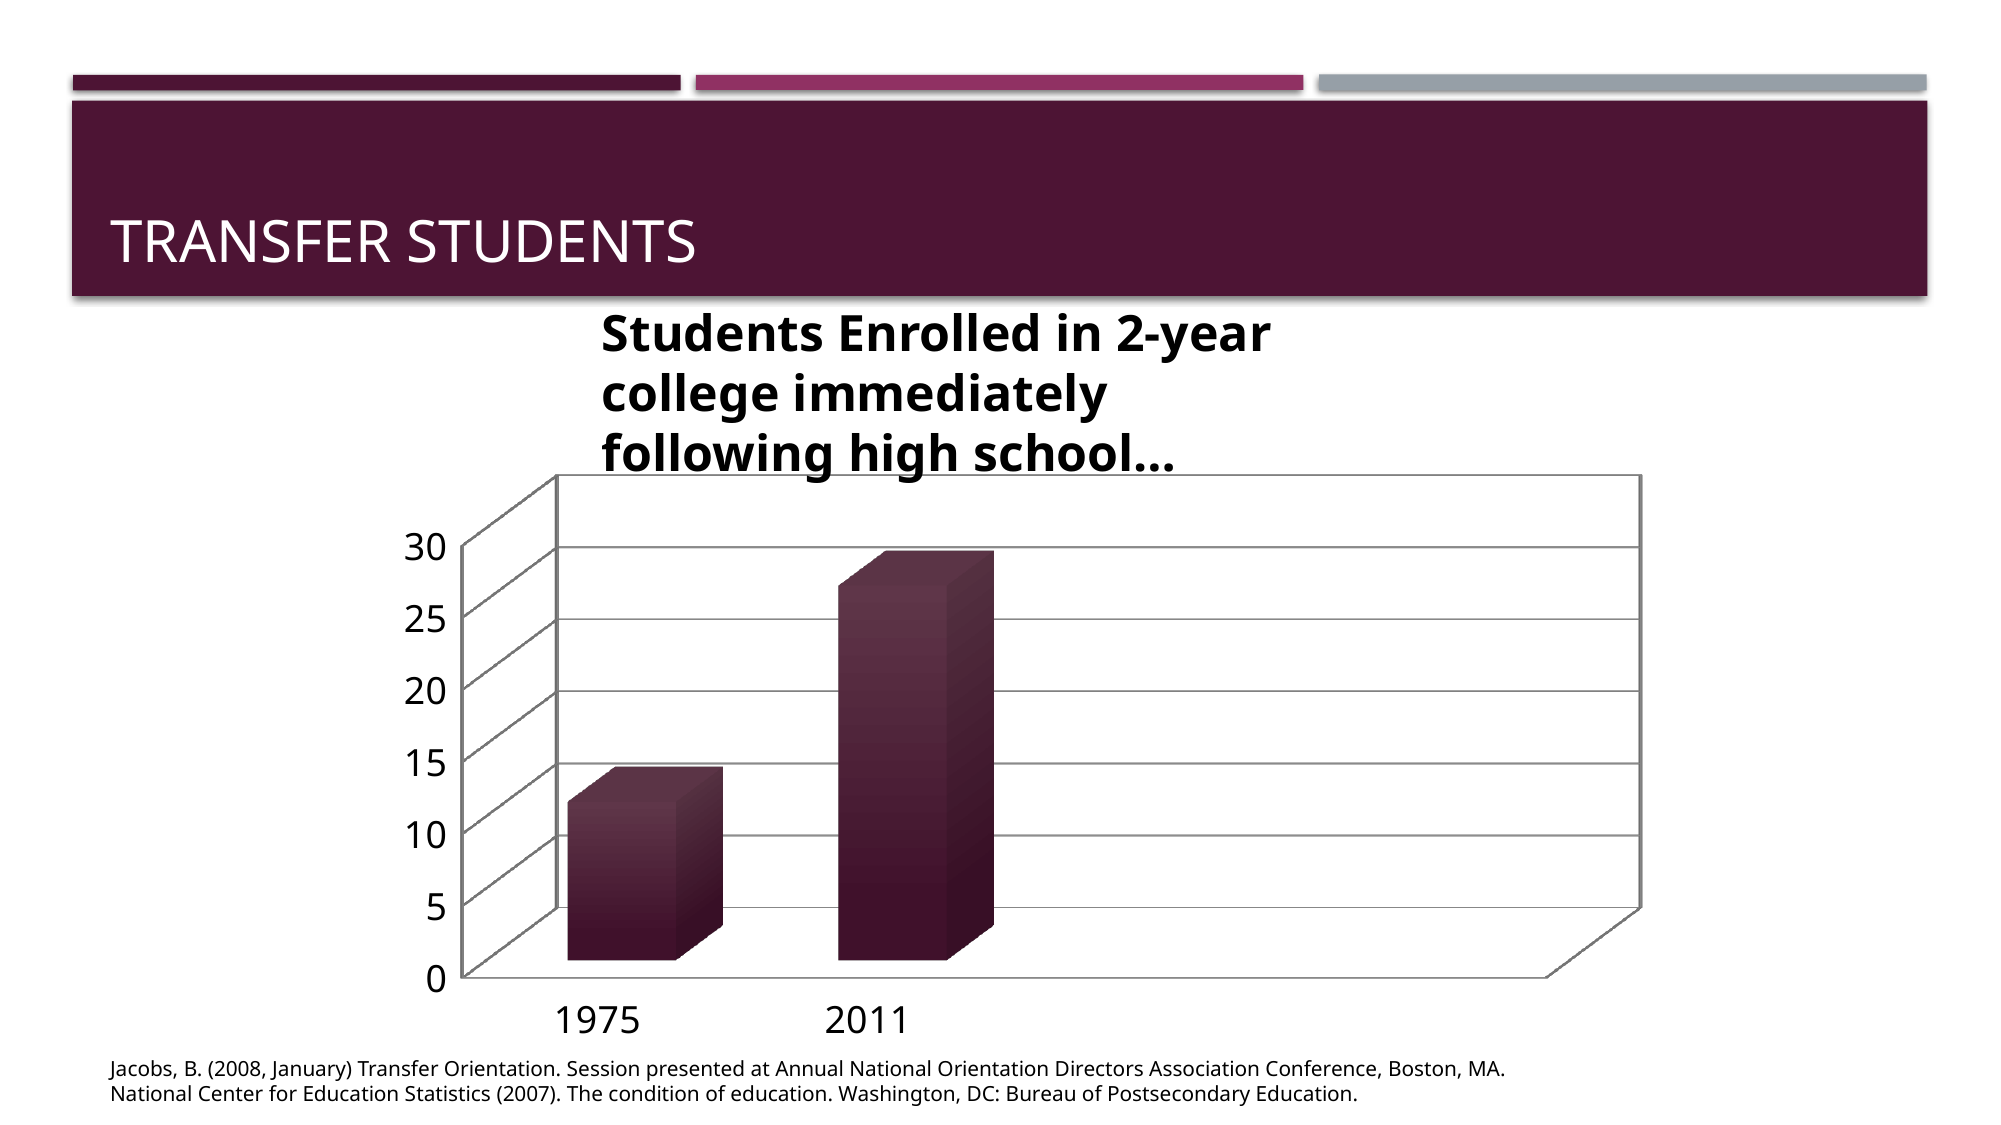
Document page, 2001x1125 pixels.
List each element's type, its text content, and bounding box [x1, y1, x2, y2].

text_box Jacobs, B. (2008, January) Transfer Orientation. Session presented at Annual National Orientation Directors Association Conference, Boston, MA. National Center for Education Statistics (2007). The condition of education. Washington, DC: Bureau of Postsecondary Education. [95, 1002, 2000, 1113]
chart [377, 459, 1669, 1060]
text_box Students Enrolled in 2-year college immediately following high school… [587, 294, 1311, 457]
title Transfer Students [95, 115, 1905, 282]
